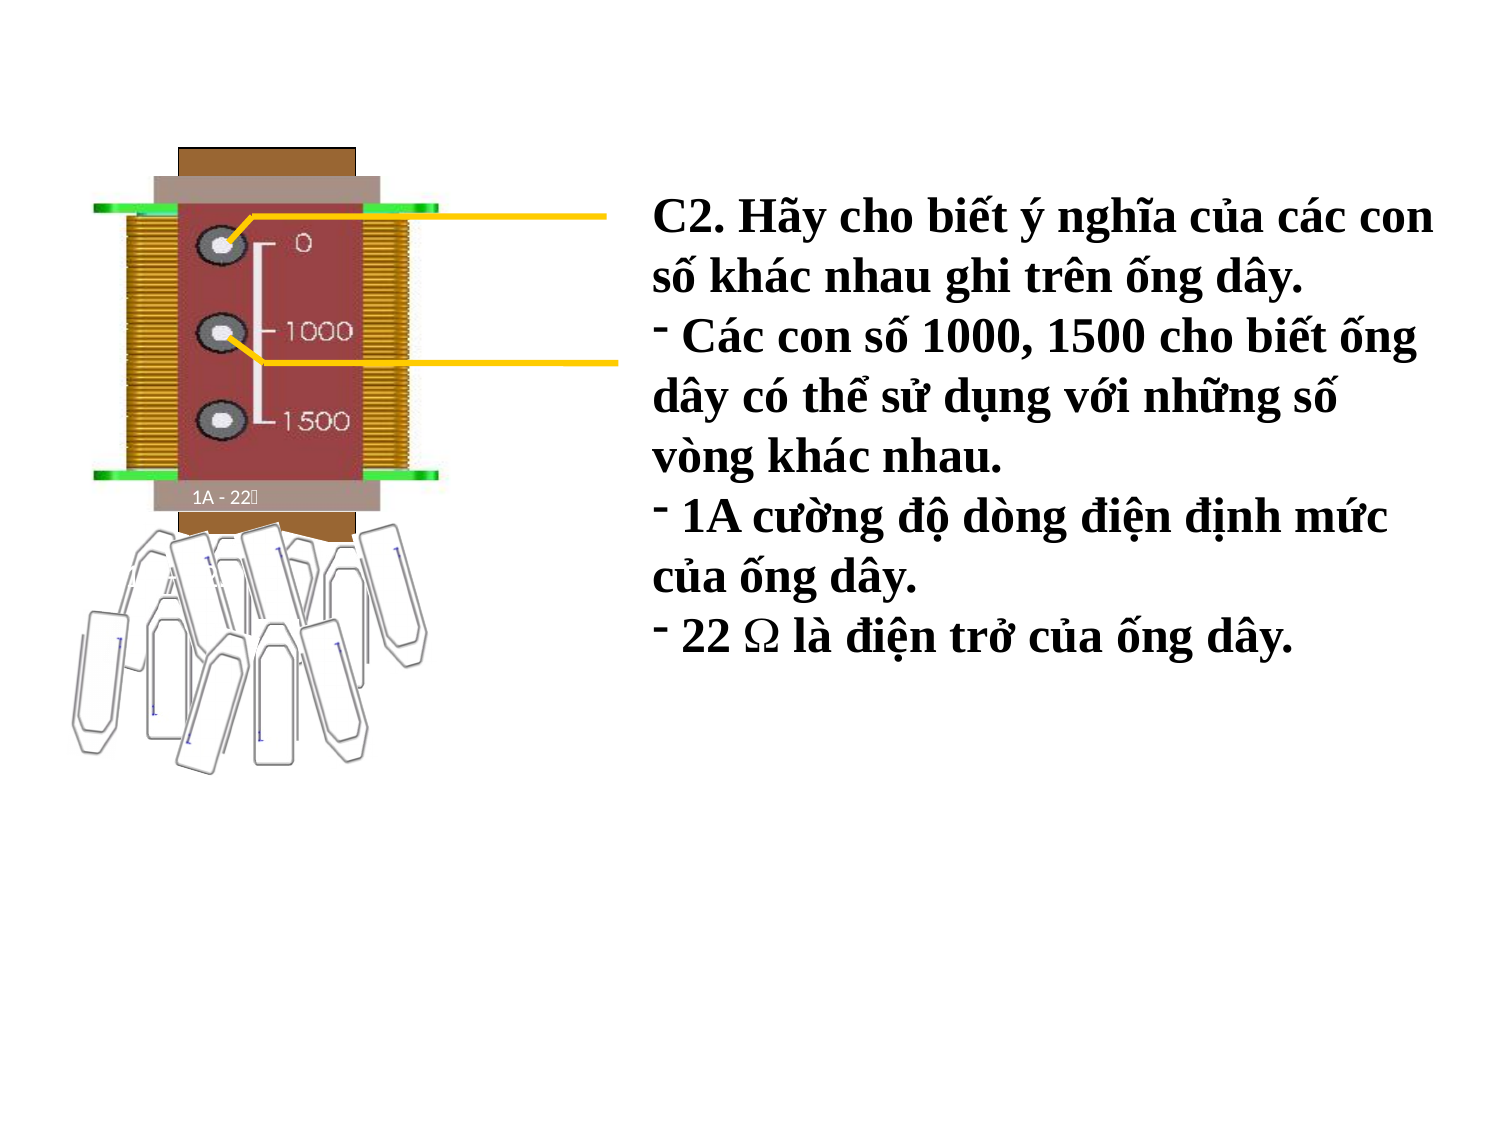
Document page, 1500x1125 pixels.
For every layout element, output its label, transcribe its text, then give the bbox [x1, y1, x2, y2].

text_box C2. Hãy cho biết ý nghĩa của các con số khác nhau ghi trên ống dây. Các con số 1000, 1500 cho biết ống dây có thể sử dụng với những số vòng khác nhau. 1A cường độ dòng điện định mức của ống dây. 22  là điện trở của ống dây. [637, 174, 1463, 670]
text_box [74, 147, 619, 775]
picture [66, 692, 74, 755]
